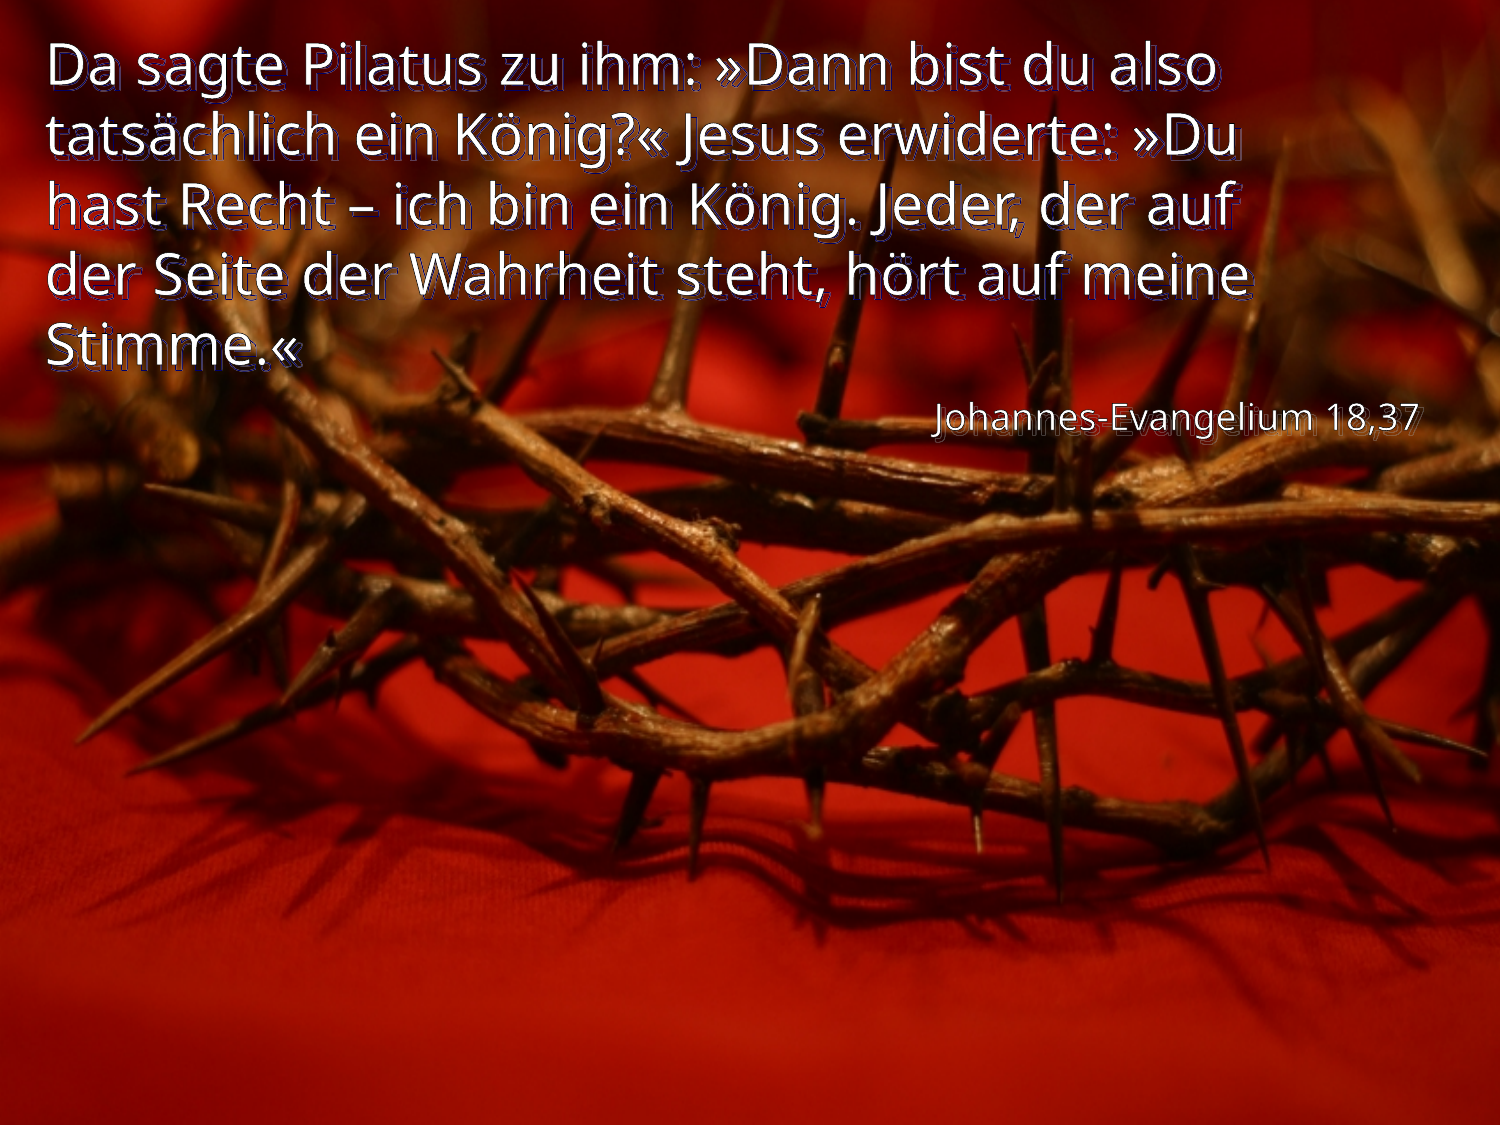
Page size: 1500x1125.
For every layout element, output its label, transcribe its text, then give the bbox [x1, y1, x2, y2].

text_box Johannes-Evangelium 18,37 [336, 385, 1436, 445]
picture [0, 0, 1500, 1125]
title Da sagte Pilatus zu ihm: »Dann bist du also tatsächlich ein König?« Jesus erwiderte: »Du hast Recht – ich bin ein König. Jeder, der auf der Seite der Wahrheit steht, hört auf meine Stimme.« [29, 19, 1282, 384]
